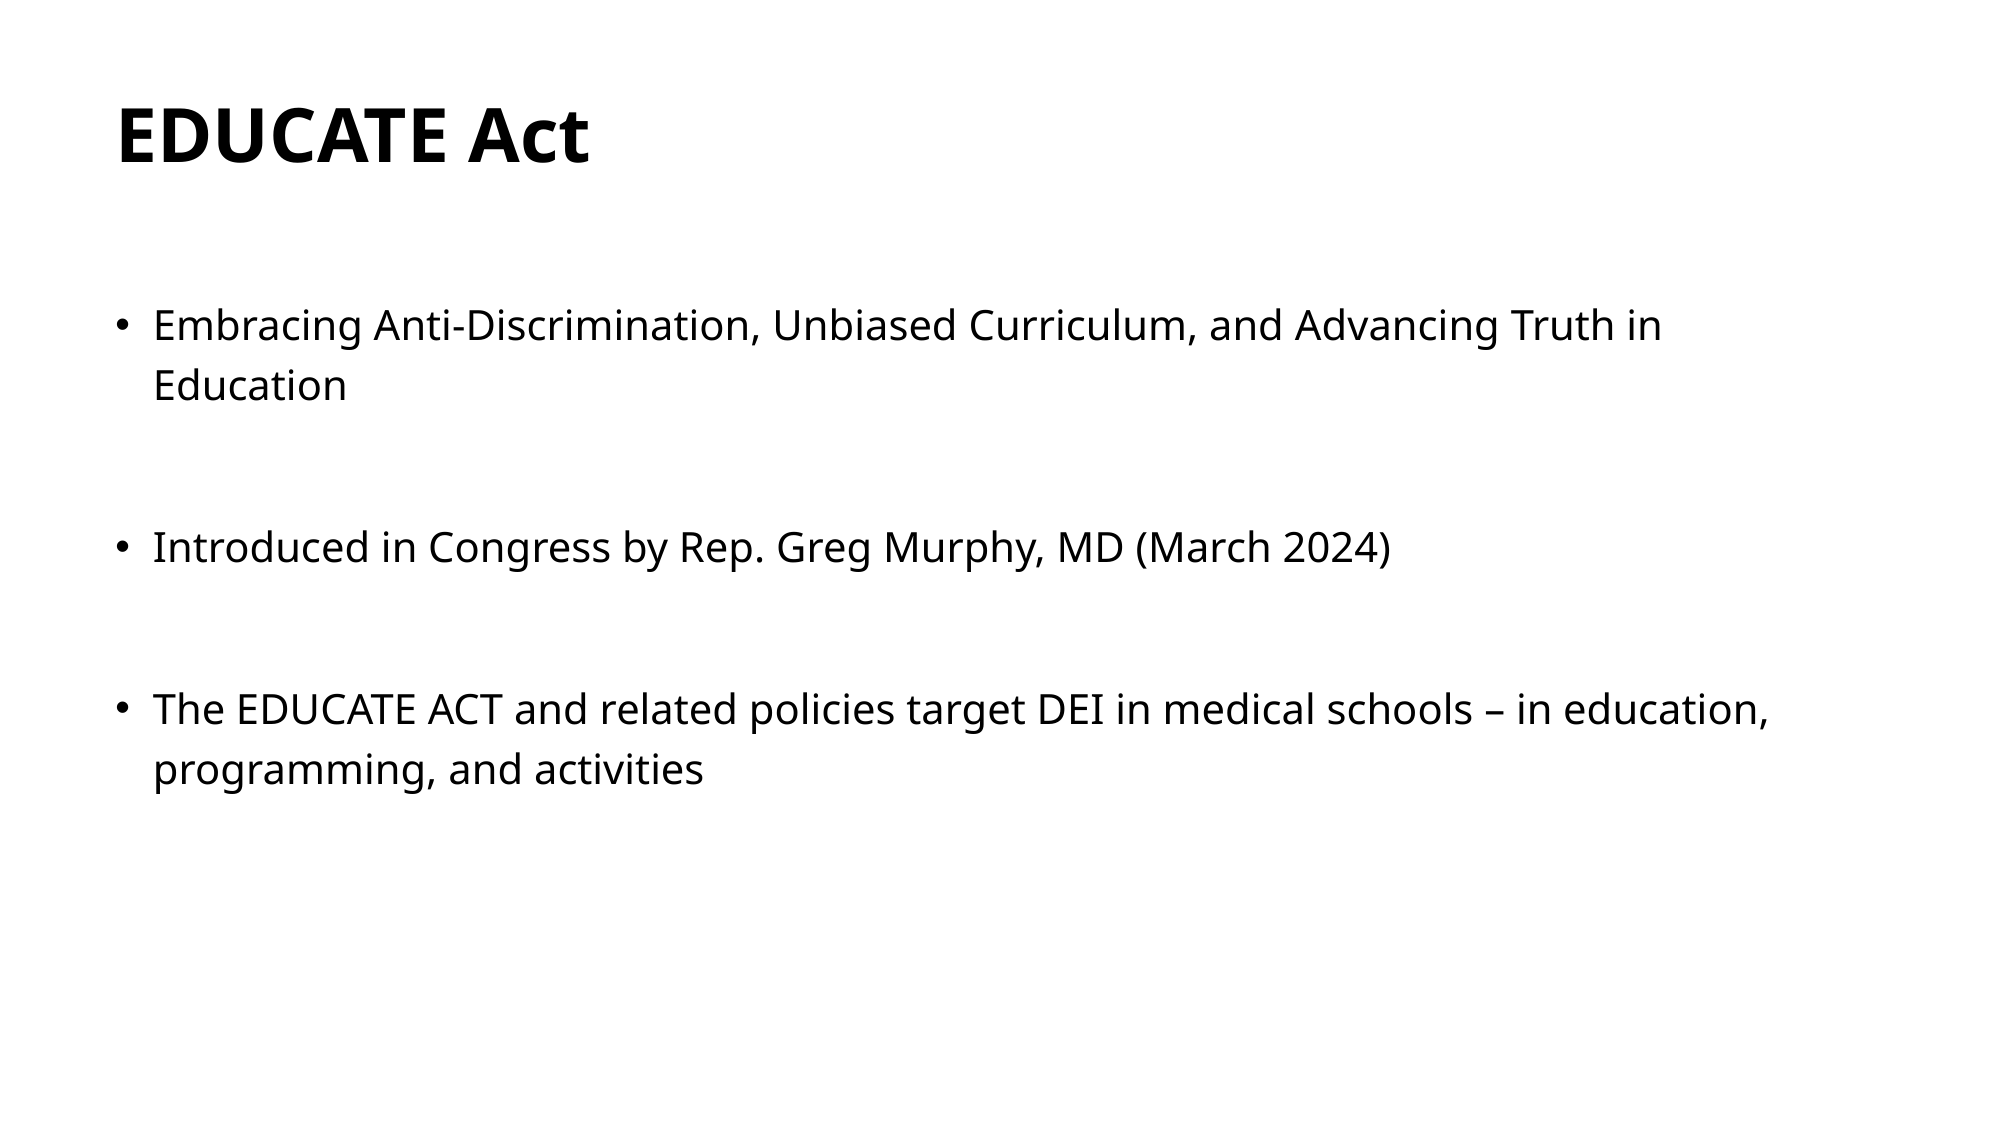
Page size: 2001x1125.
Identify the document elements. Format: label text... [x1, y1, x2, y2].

list Embracing Anti-Discrimination, Unbiased Curriculum, and Advancing Truth in Education Introduced in Congress by Rep. Greg Murphy, MD (March 2024) The EDUCATE ACT and related policies target DEI in medical schools – in education, programming, and activities [100, 281, 1849, 1053]
title EDUCATE Act [100, 90, 1849, 276]
